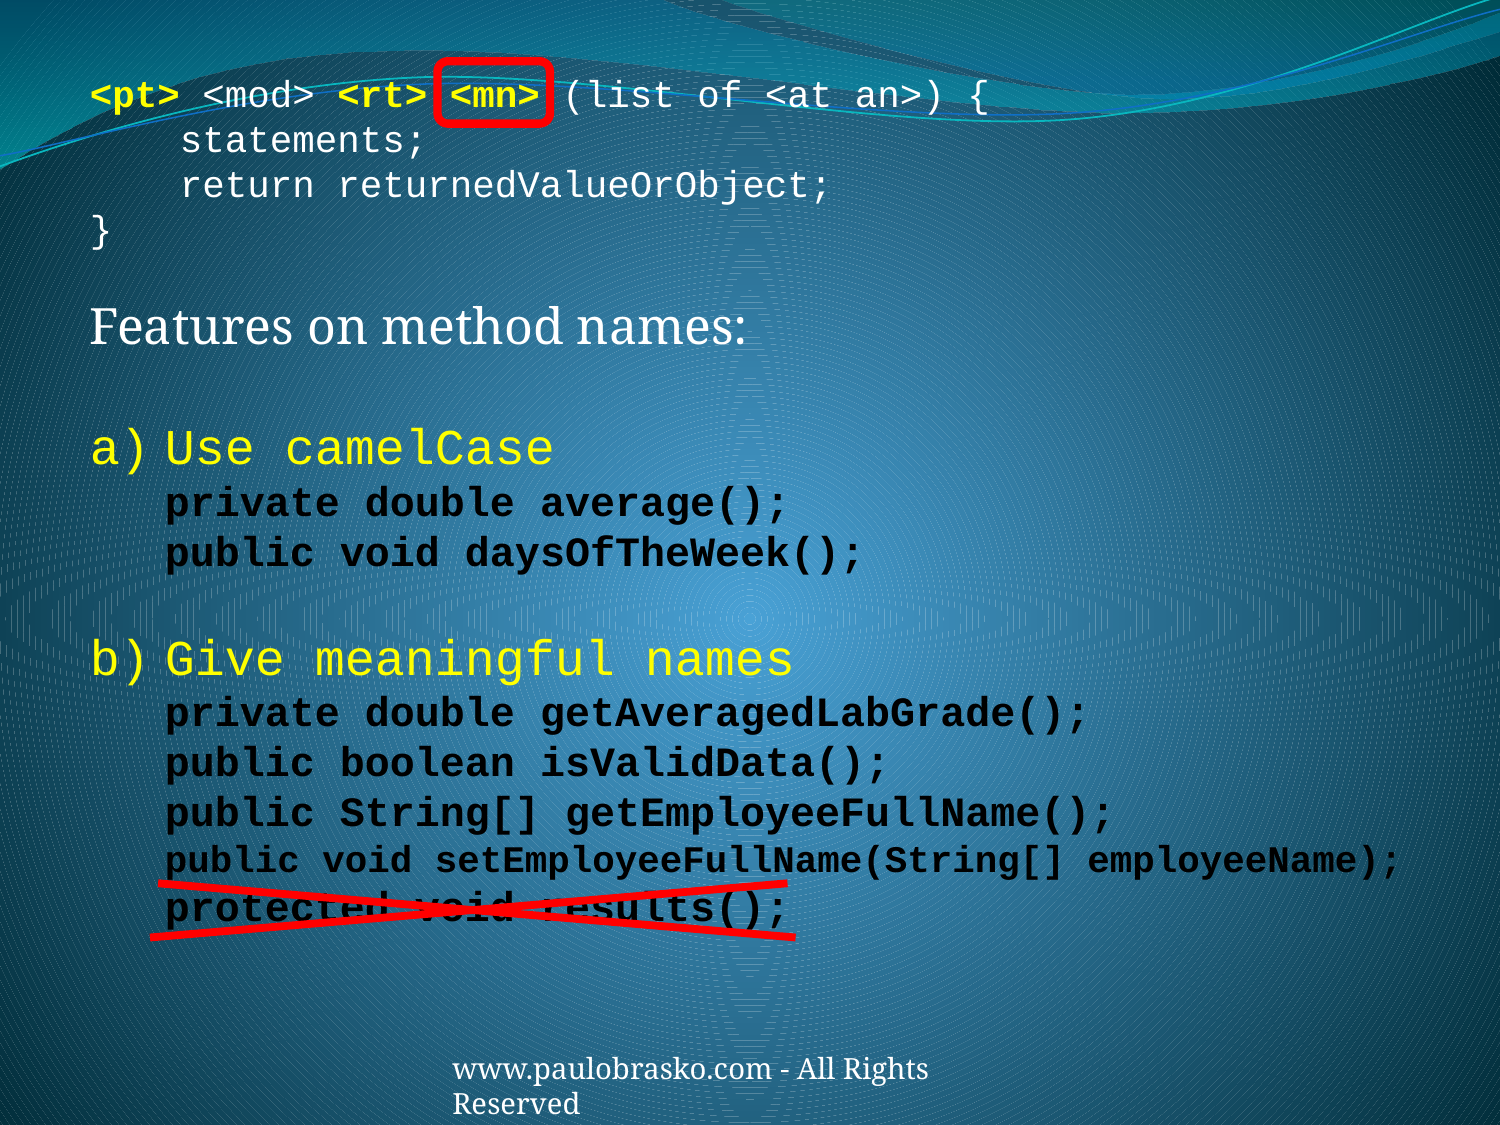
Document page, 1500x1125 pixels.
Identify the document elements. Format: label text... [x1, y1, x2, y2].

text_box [149, 883, 796, 938]
text_box <pt> <mod> <rt> <mn> (list of <at an>) { statements; return returnedValueOrObject; } [74, 62, 1425, 258]
text_box Features on method names: Use camelCase private double average(); public void daysOfTheWeek(); Give meaningful names private double getAveragedLabGrade(); public boolean isValidData(); public String[] getEmployeeFullName(); public void setEmployeeFullName(String[] employeeName); protected void results(); [74, 287, 1438, 1028]
footer www.paulobrasko.com - All Rights Reserved [437, 1042, 1025, 1103]
text_box [435, 59, 553, 126]
table_cell [143, 885, 800, 950]
